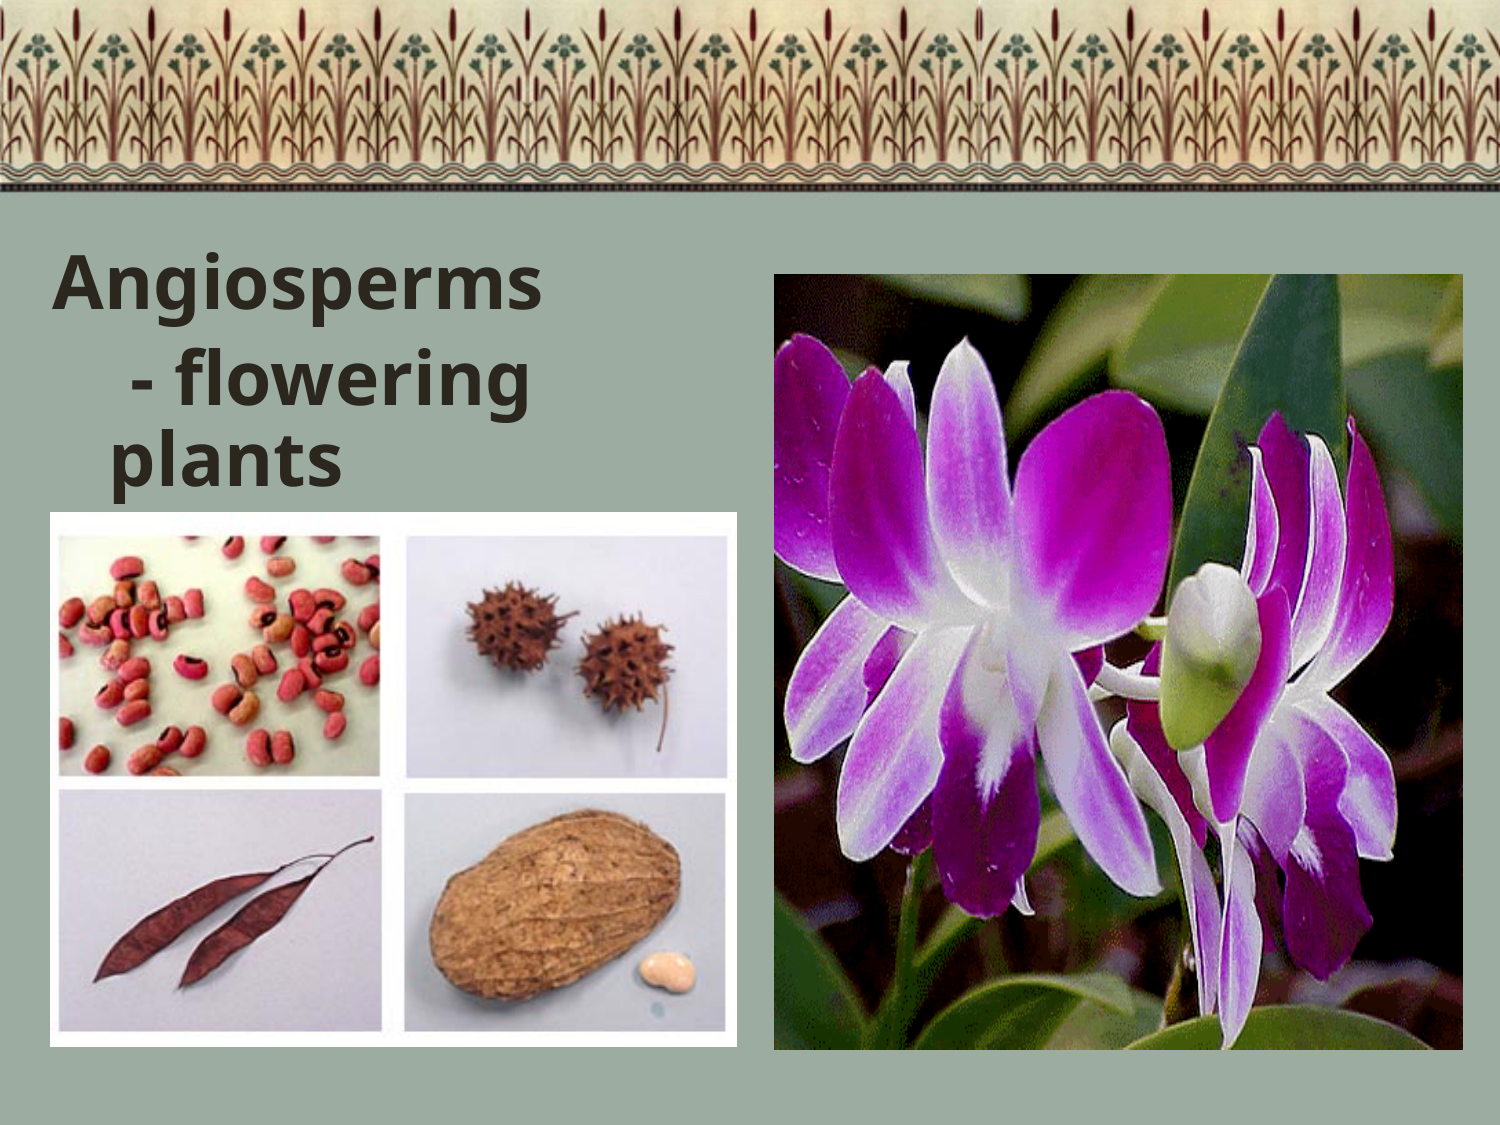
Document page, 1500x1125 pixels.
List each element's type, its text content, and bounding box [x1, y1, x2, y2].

picture [0, 0, 1500, 1125]
list Angiosperms - flowering plants [37, 237, 725, 450]
